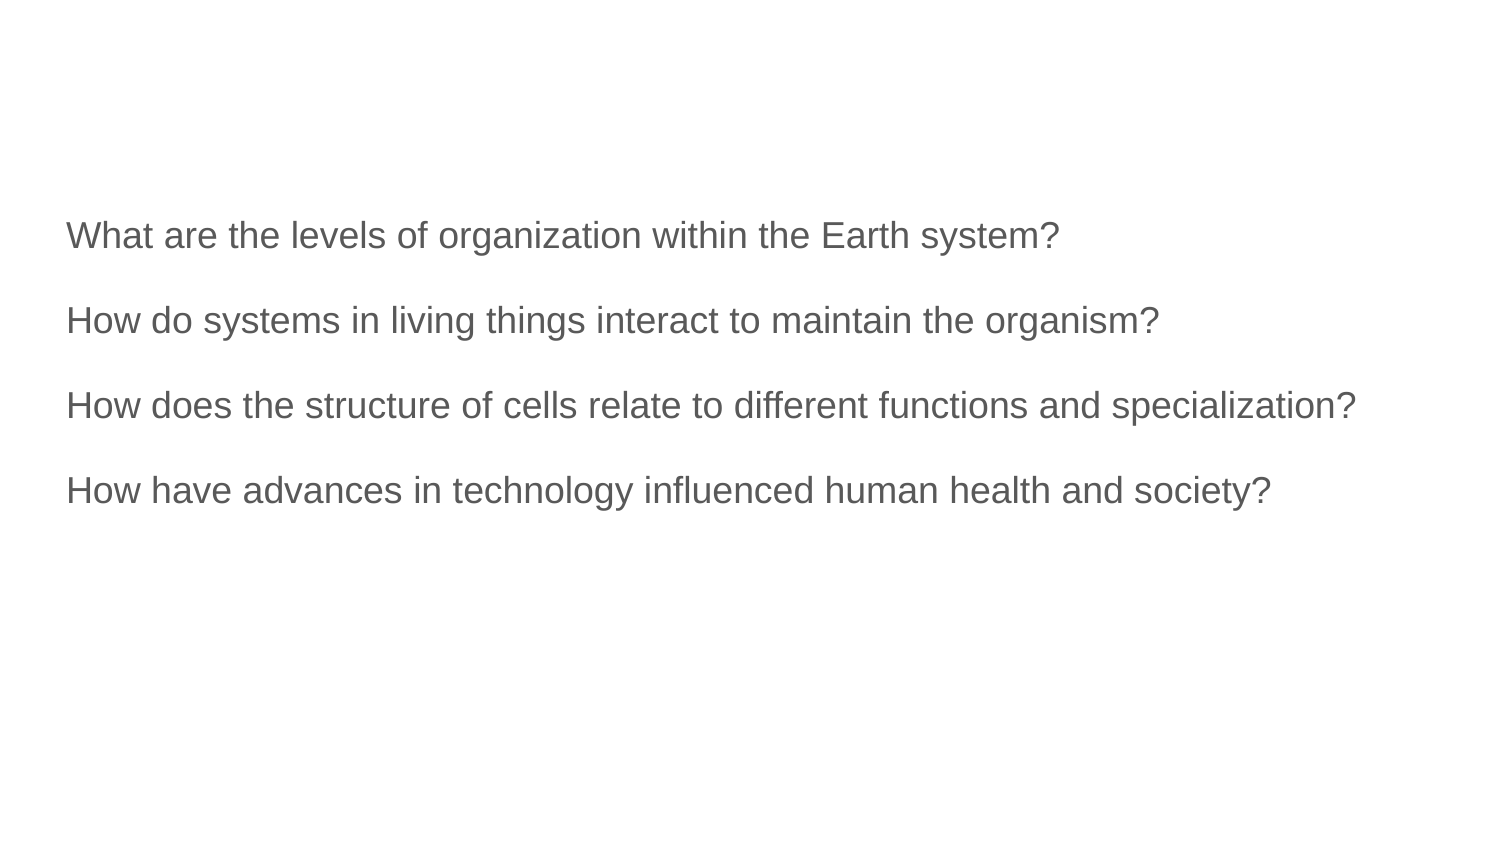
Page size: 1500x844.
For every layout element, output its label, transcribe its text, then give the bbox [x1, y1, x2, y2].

list What are the levels of organization within the Earth system? How do systems in living things interact to maintain the organism? How does the structure of cells relate to different functions and specialization? How have advances in technology influenced human health and society? [51, 189, 1449, 750]
